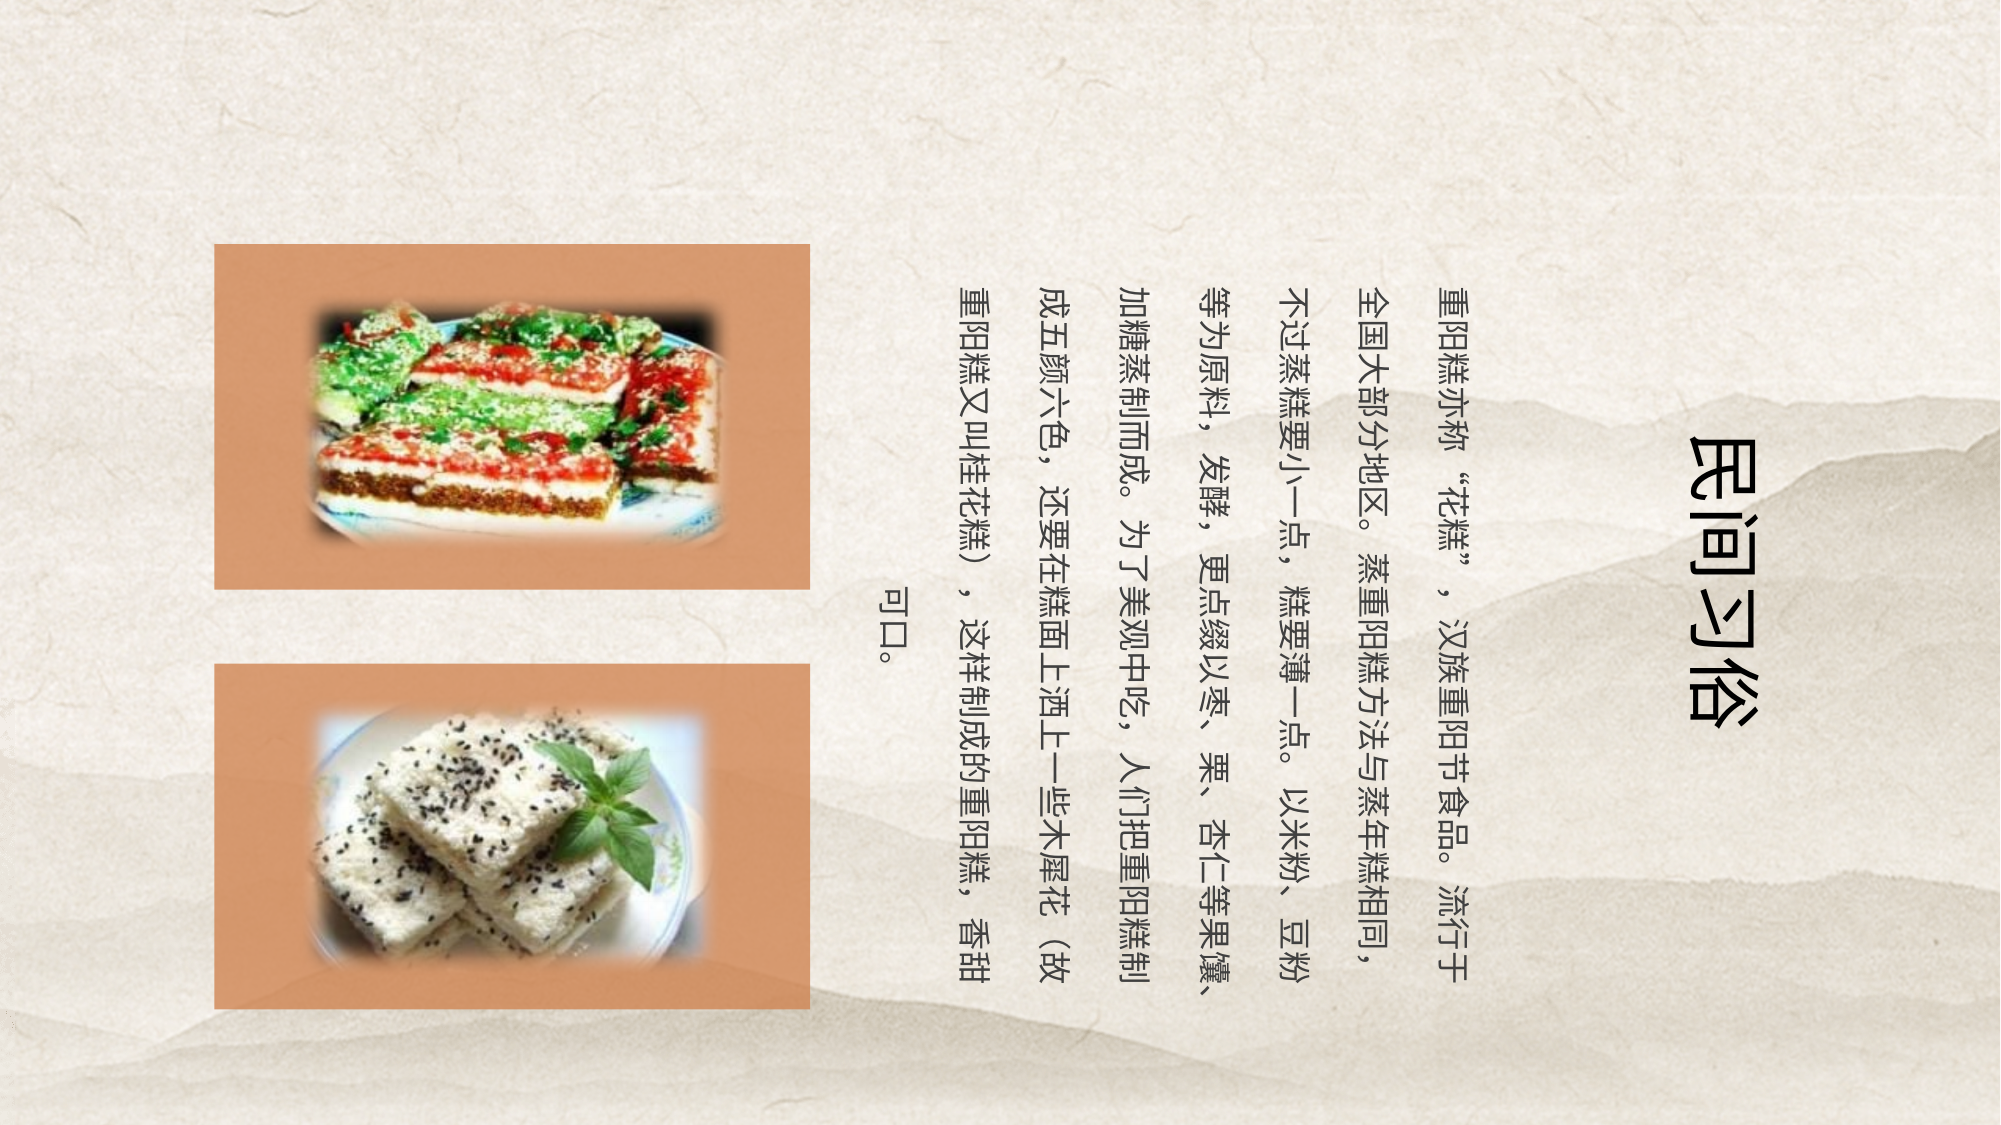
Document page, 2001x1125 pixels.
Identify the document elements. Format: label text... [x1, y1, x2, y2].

text_box 重阳糕亦称“花糕”，汉族重阳节食品。流行于全国大部分地区。蒸重阳糕方法与蒸年糕相同，不过蒸糕要小一点，糕要薄一点。以米粉、豆粉等为原料，发酵，更点缀以枣、栗、杏仁等果馕、加糖蒸制而成。为了美观中吃，人们把重阳糕制成五颜六色，还要在糕面上洒上一些木犀花（故重阳糕又叫桂花糕），这样制成的重阳糕，香甜可口。 [926, 256, 1523, 1014]
text_box [213, 243, 811, 591]
picture [0, 0, 2001, 1125]
text_box 民间习俗 [1658, 416, 1780, 814]
text_box [213, 663, 811, 1010]
